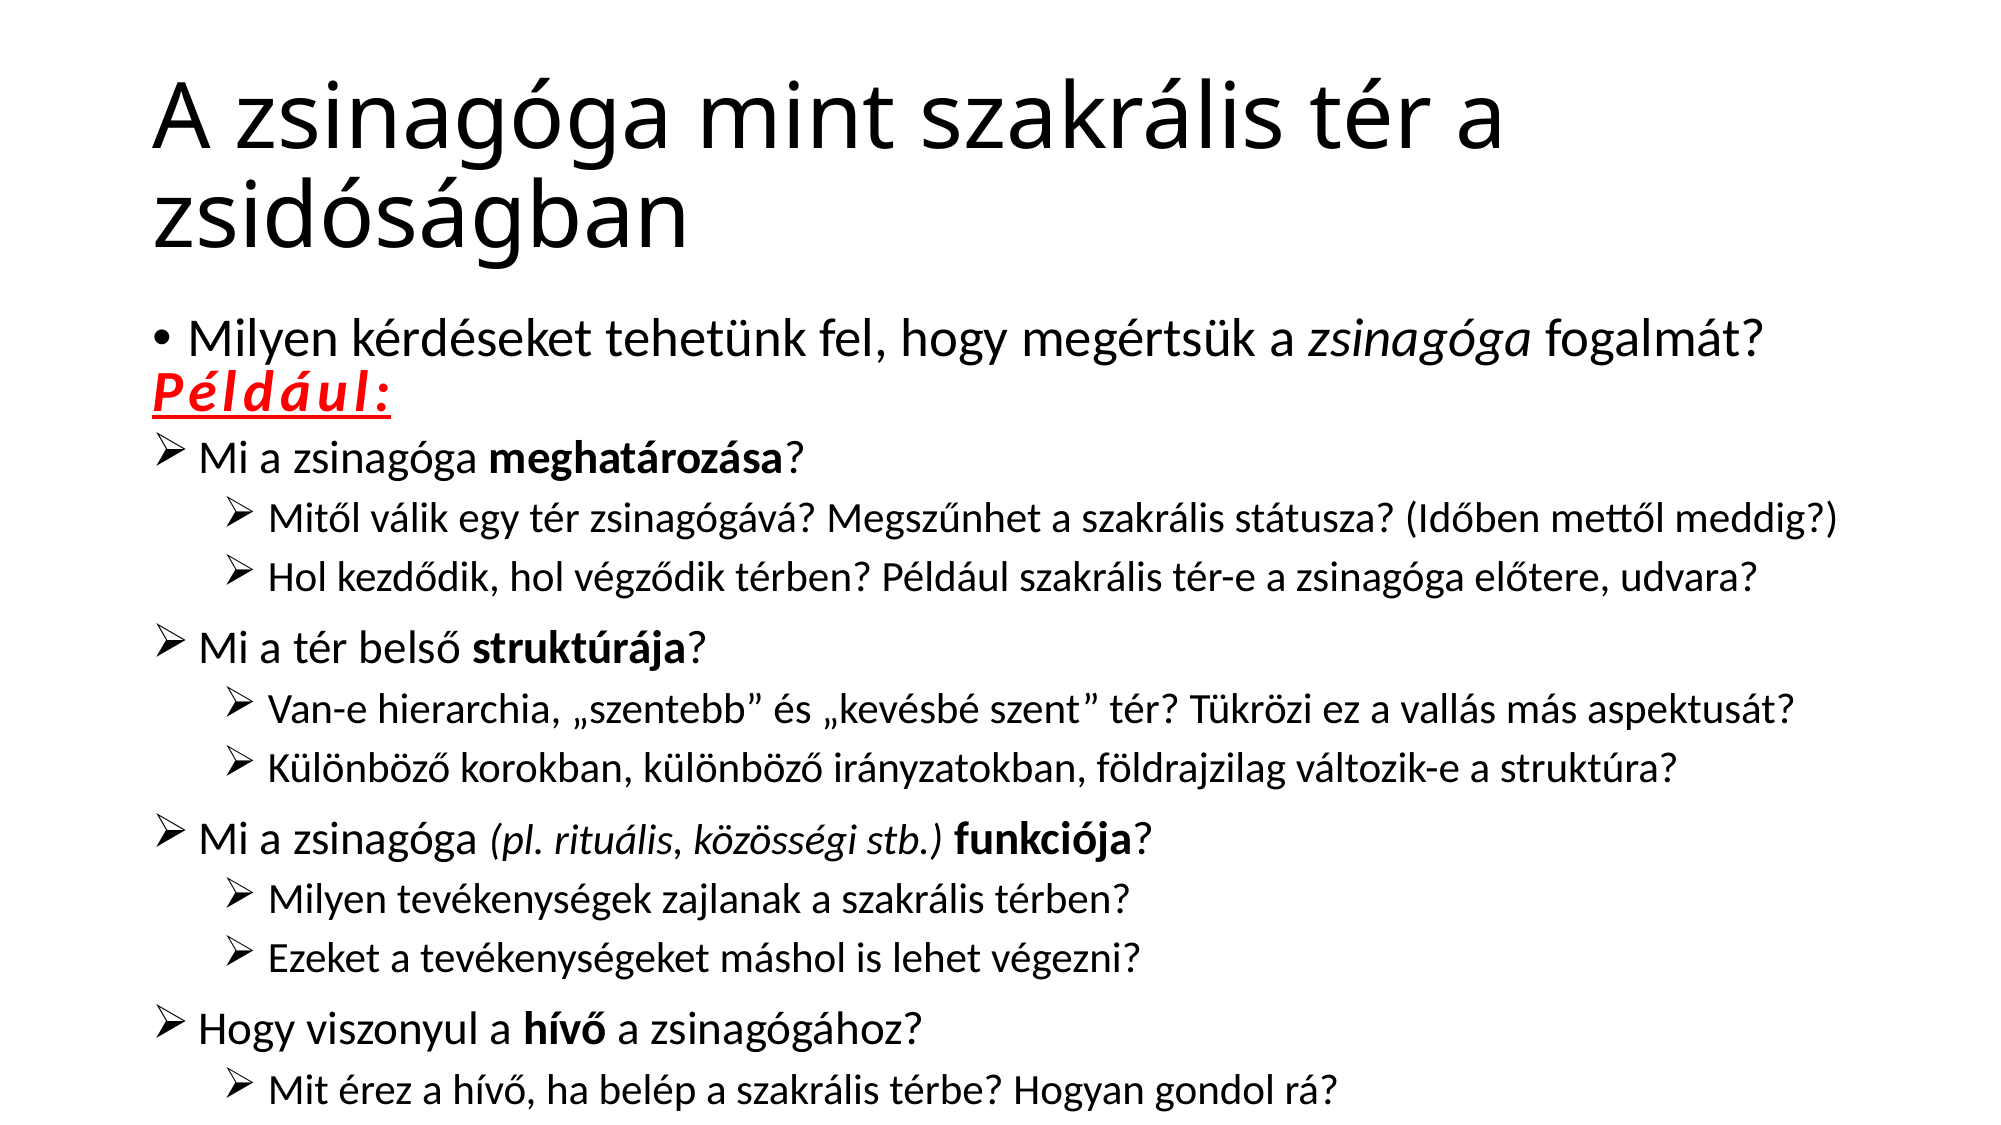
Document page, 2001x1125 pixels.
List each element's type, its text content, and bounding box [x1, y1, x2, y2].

title A zsinagóga mint szakrális tér a zsidóságban [137, 59, 1863, 278]
list Milyen kérdéseket tehetünk fel, hogy megértsük a zsinagóga fogalmát? Mi a zsinagóga meghatározása? Mitől válik egy tér zsinagógává? Megszűnhet a szakrális státusza? (Időben mettől meddig?) Hol kezdődik, hol végződik térben? Például szakrális tér-e a zsinagóga előtere, udvara? Mi a tér belső struktúrája? Van-e hierarchia, „szentebb” és „kevésbé szent” tér? Tükrözi ez a vallás más aspektusát? Különböző korokban, különböző irányzatokban, földrajzilag változik-e a struktúra? Mi a zsinagóga (pl. rituális, közösségi stb.) funkciója? Milyen tevékenységek zajlanak a szakrális térben? Ezeket a tevékenységeket máshol is lehet végezni? Hogy viszonyul a hívő a zsinagógához? Mit érez a hívő, ha belép a szakrális térbe? Hogyan gondol rá? [137, 299, 1970, 1125]
text_box Például: [137, 345, 973, 431]
